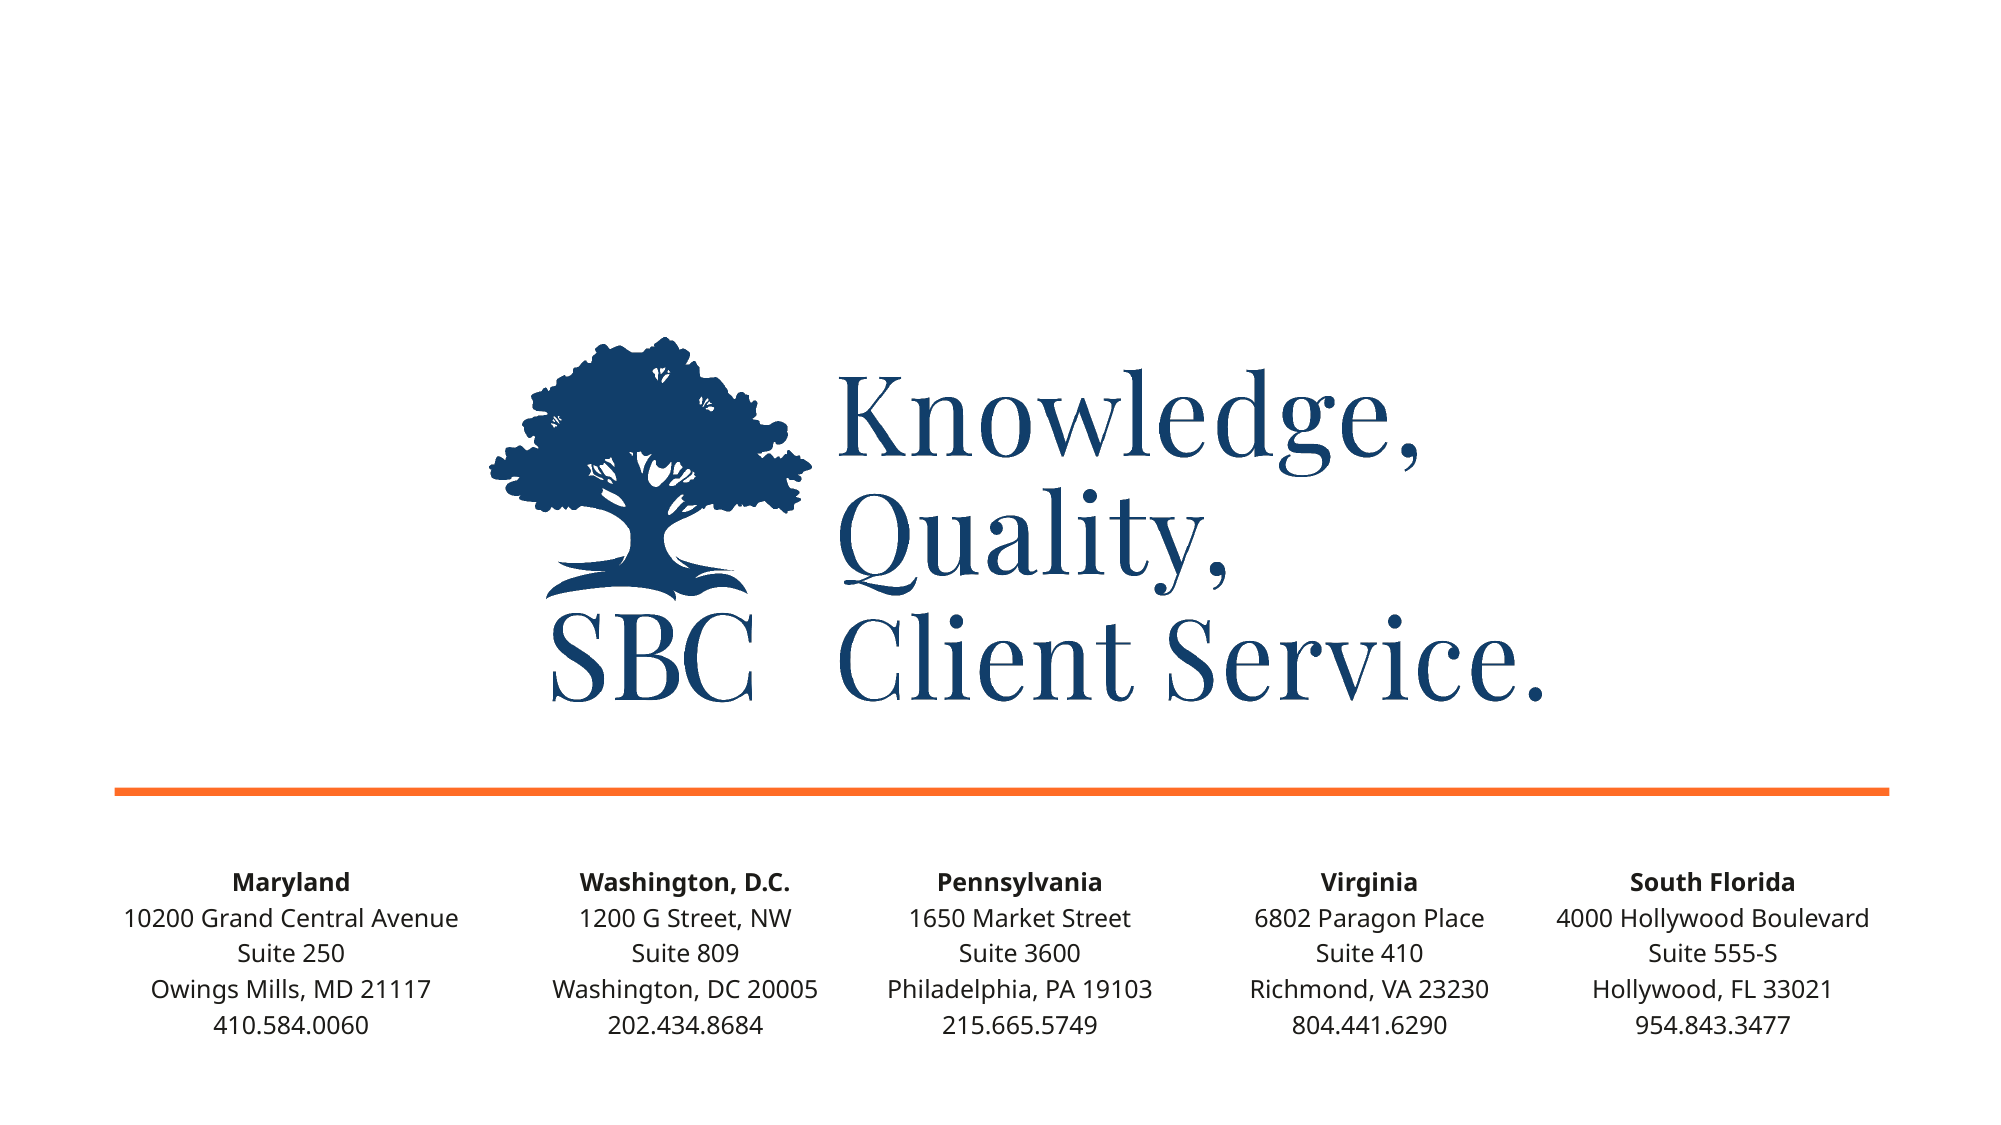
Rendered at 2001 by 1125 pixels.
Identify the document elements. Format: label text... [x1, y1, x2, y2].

text_box Washington, D.C. 1200 G Street, NW Suite 809 Washington, DC 20005 202.434.8684 [534, 860, 837, 1040]
text_box South Florida 4000 Hollywood Boulevard Suite 555-S Hollywood, FL 33021 954.843.3477 [1541, 860, 1886, 1040]
text_box Virginia 6802 Paragon Place Suite 410 Richmond, VA 23230 804.441.6290 [1204, 860, 1536, 1040]
text_box Maryland 10200 Grand Central Avenue Suite 250 Owings Mills, MD 21117 410.584.0060 [114, 860, 469, 1040]
picture [489, 337, 1551, 730]
text_box [114, 787, 1890, 796]
text_box Pennsylvania 1650 Market Street Suite 3600 Philadelphia, PA 19103 215.665.5749 [859, 860, 1181, 1040]
